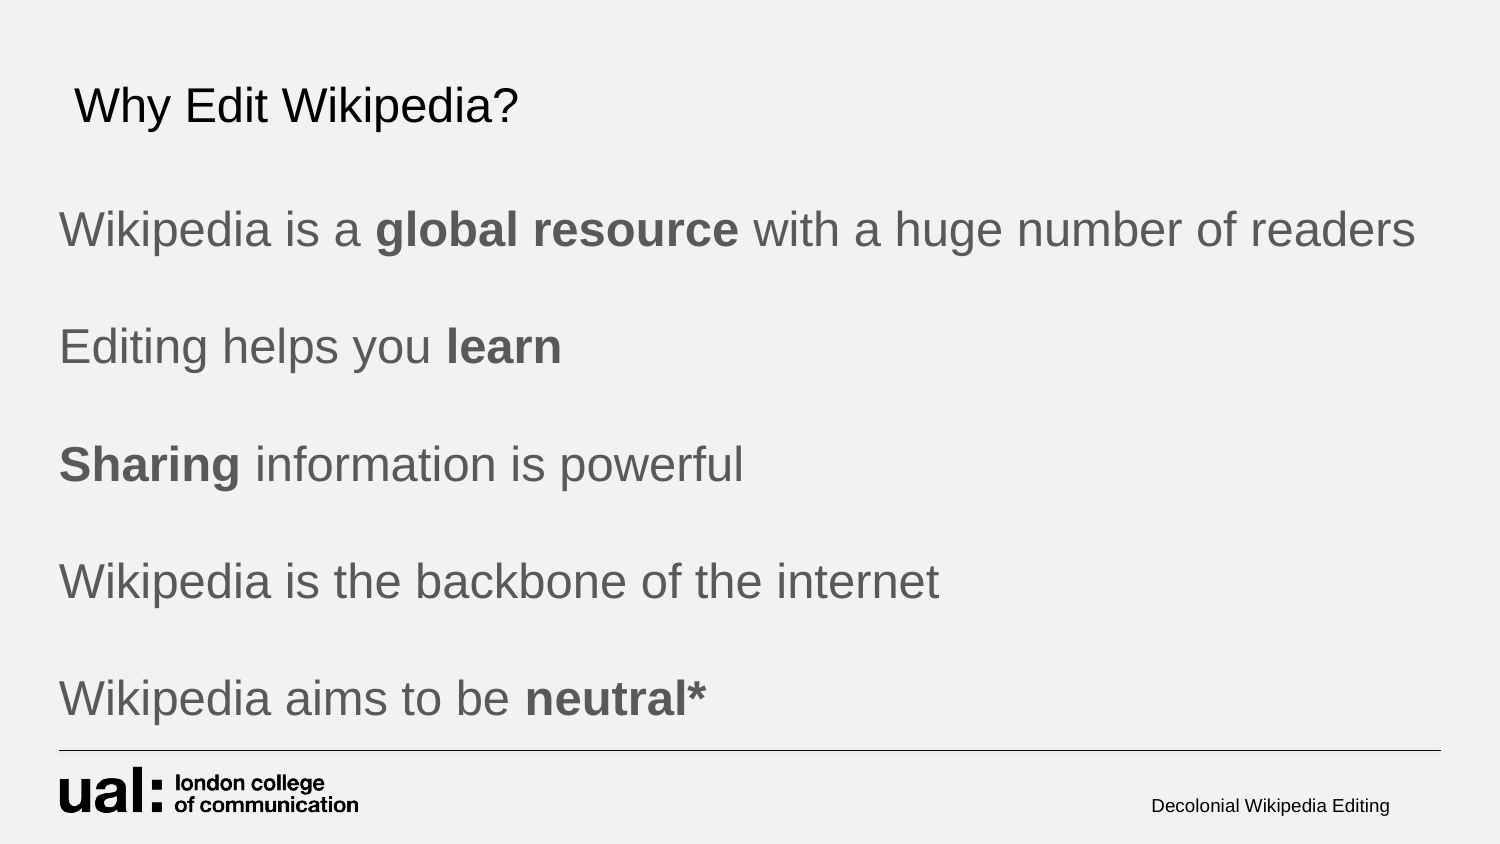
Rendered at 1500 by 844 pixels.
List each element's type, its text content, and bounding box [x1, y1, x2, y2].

list Wikipedia is a global resource with a huge number of readers Editing helps you learn Sharing information is powerful Wikipedia is the backbone of the internet Wikipedia aims to be neutral* [59, 197, 1441, 733]
picture [49, 756, 368, 822]
footer Decolonial Wikipedia Editing [408, 782, 1390, 827]
title Why Edit Wikipedia? [59, 58, 1441, 148]
